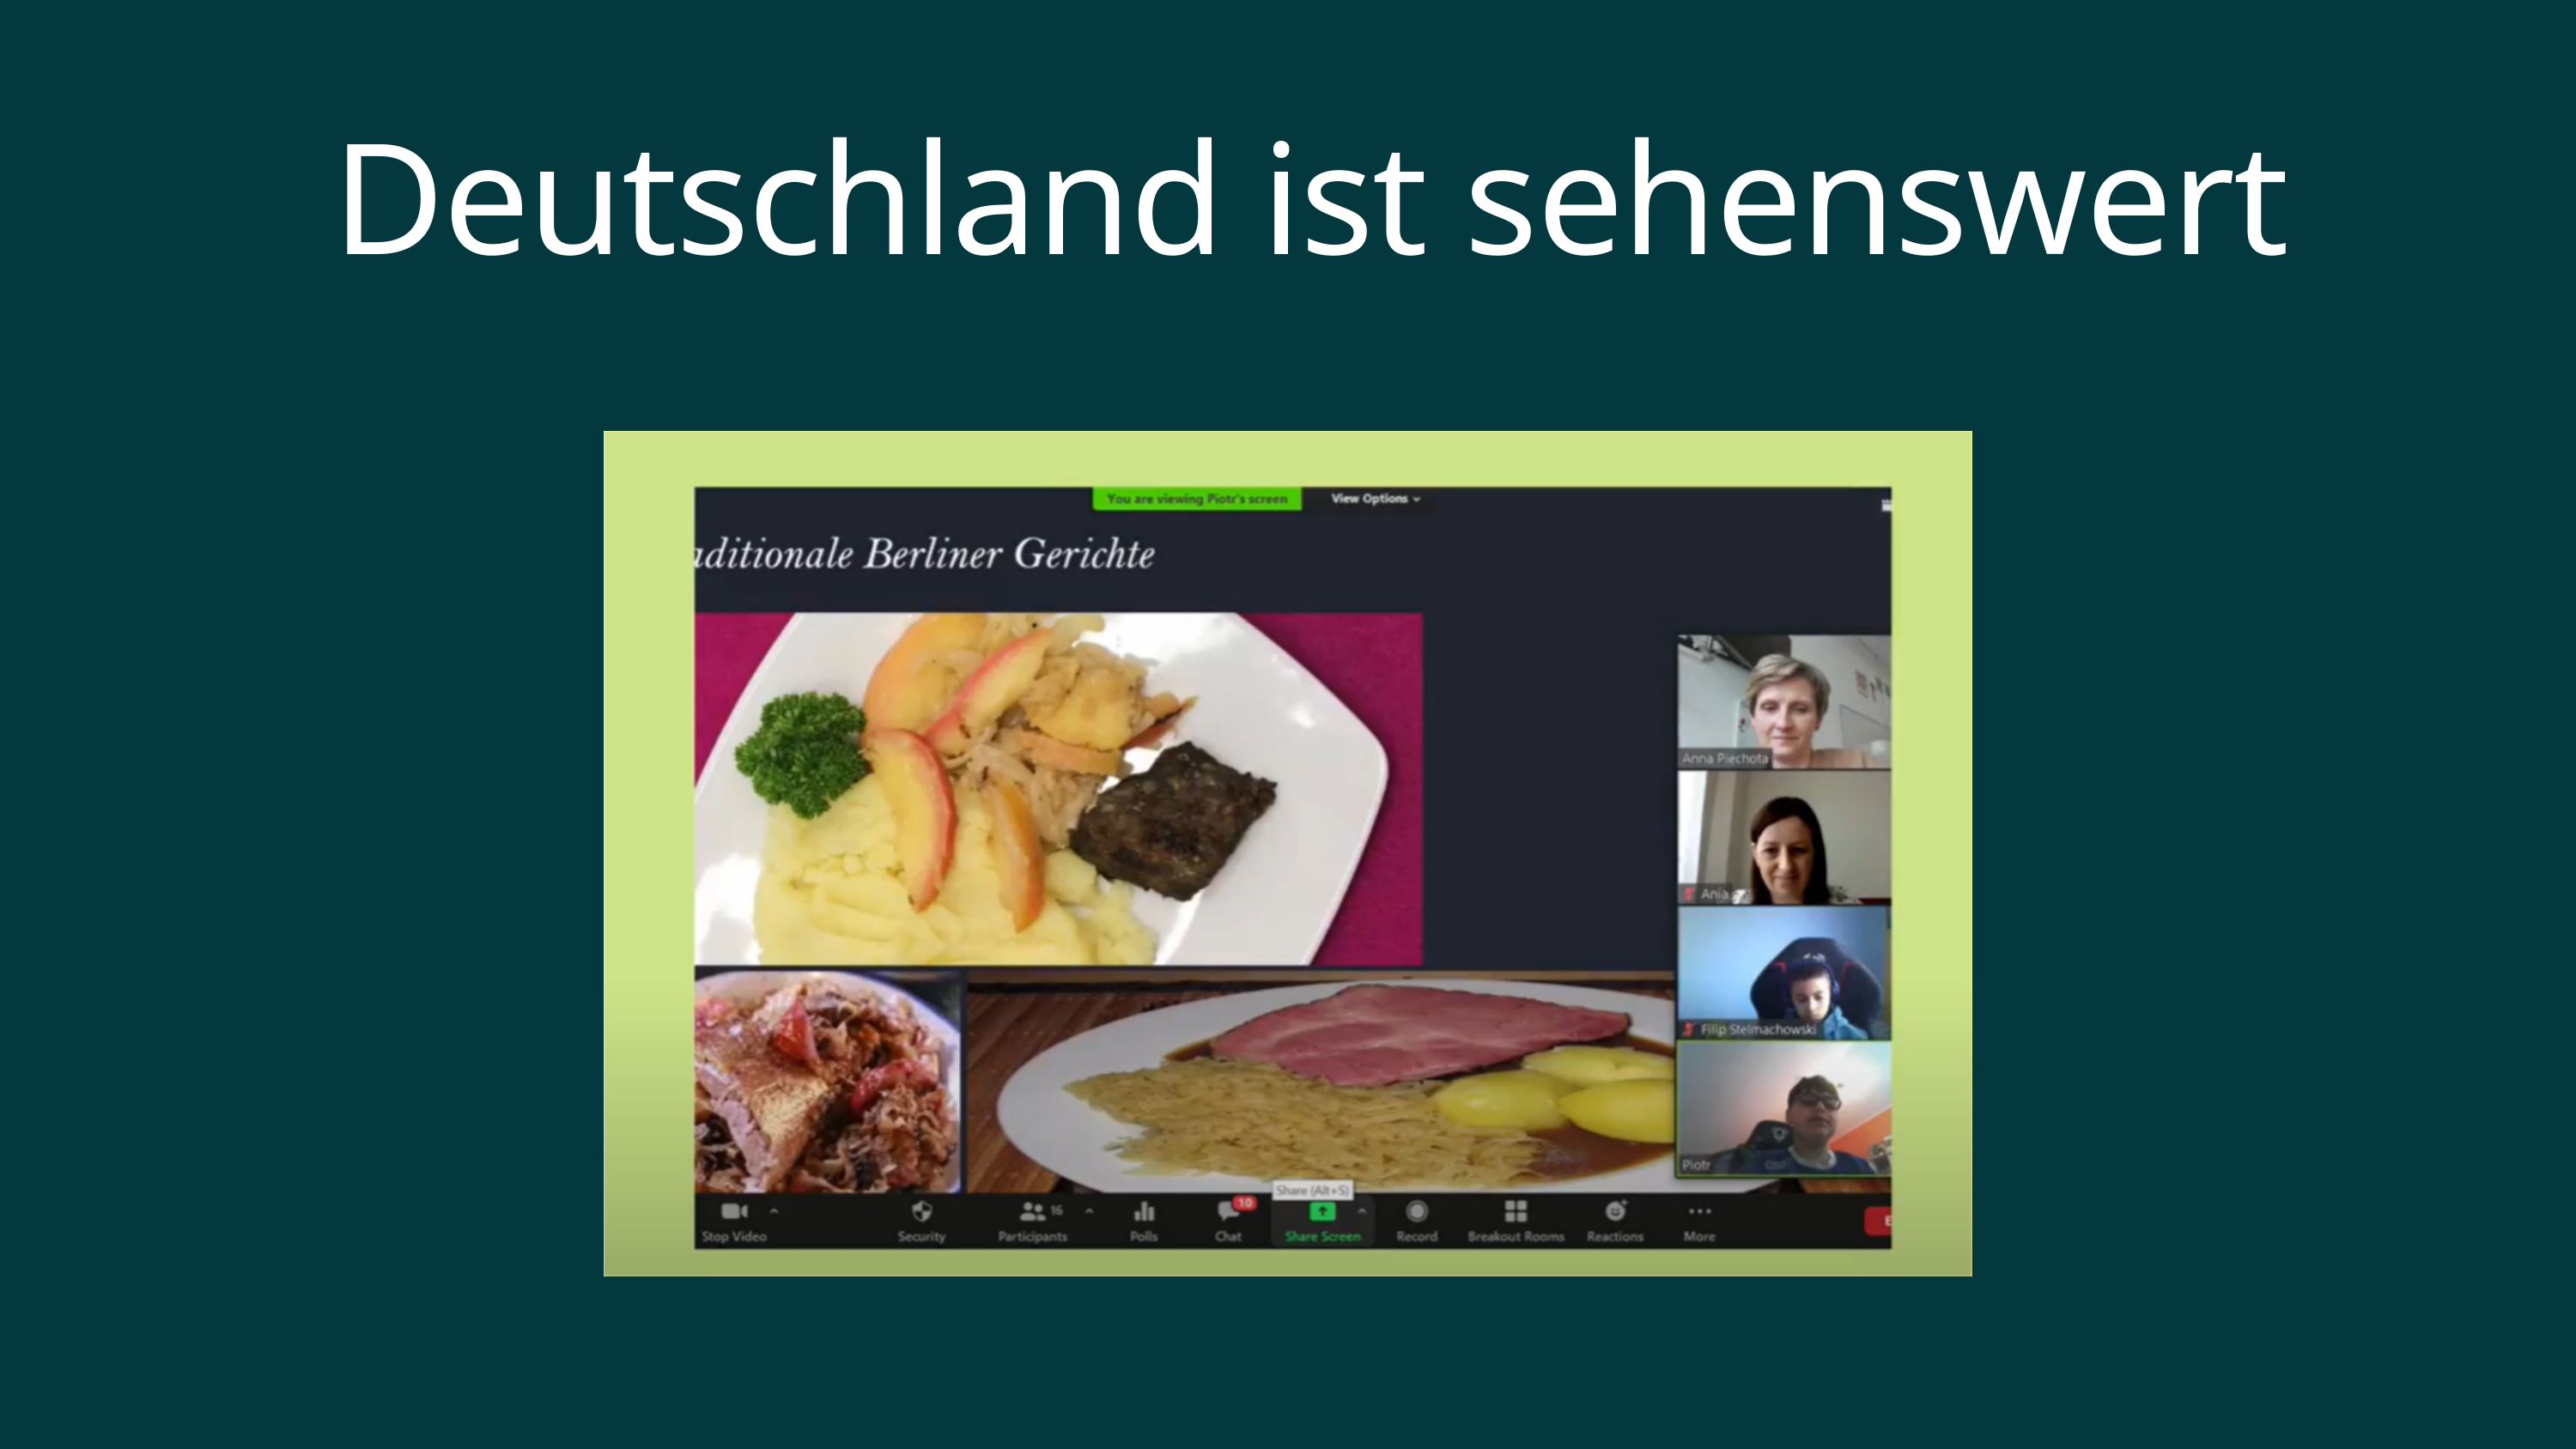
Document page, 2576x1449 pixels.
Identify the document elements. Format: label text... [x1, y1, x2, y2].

picture [604, 431, 1972, 1276]
text_box Deutschland ist sehenswert [246, 106, 2375, 286]
